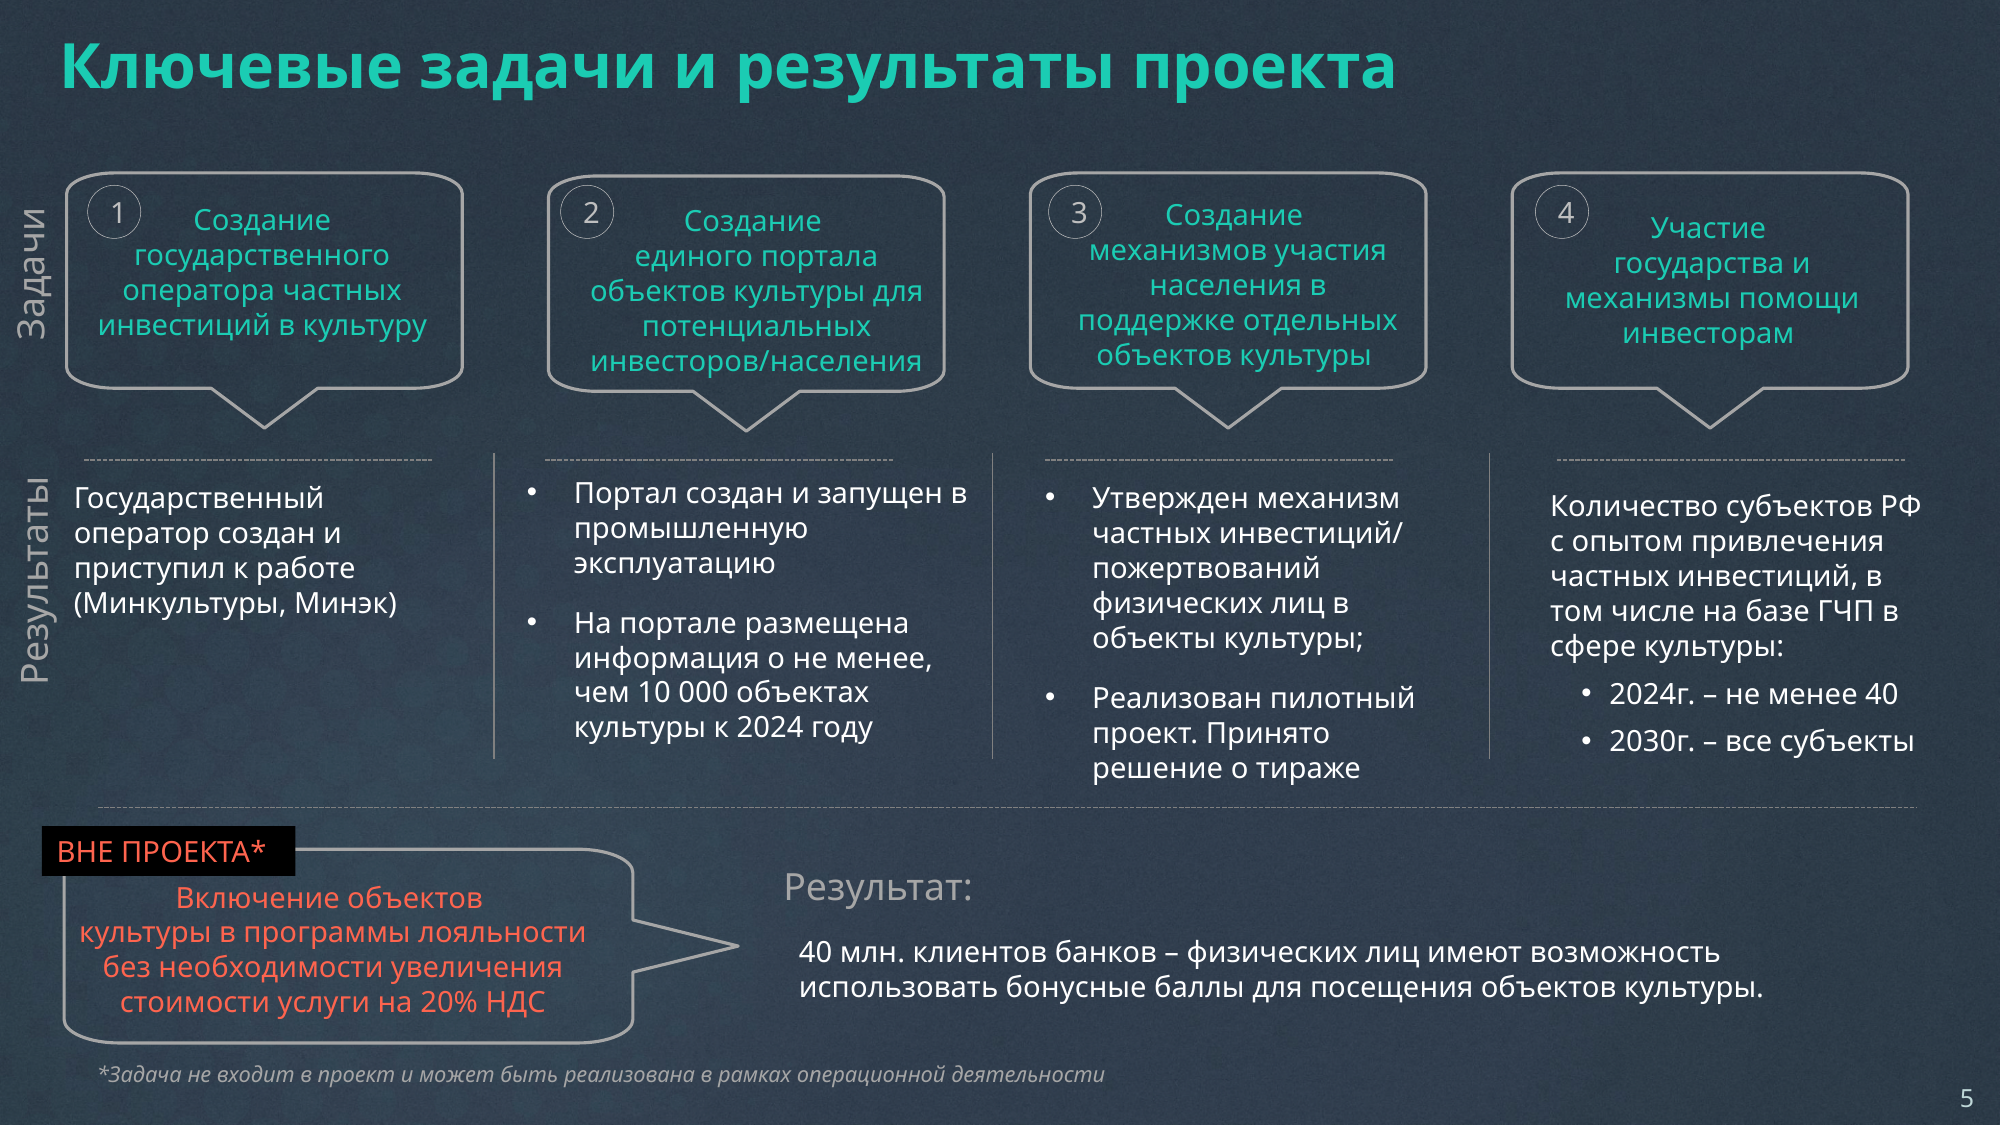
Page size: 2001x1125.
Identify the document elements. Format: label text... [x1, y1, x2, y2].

text_box 40 млн. клиентов банков – физических лиц имеют возможность использовать бонусные баллы для посещения объектов культуры. [784, 926, 1912, 1012]
text_box [546, 174, 946, 433]
text_box Участие государства и механизмы помощи инвесторам [1512, 201, 1912, 357]
text_box [1510, 171, 1910, 430]
text_box Утвержден механизм частных инвестиций/ пожертвований физических лиц в объекты культуры; Реализован пилотный проект. Принято решение о тираже [1030, 471, 1439, 792]
text_box Результаты [3, 410, 63, 701]
text_box Государственный оператор создан и приступил к работе (Минкультуры, Минэк) [58, 471, 447, 627]
text_box Создание механизмов участия населения в поддержке отдельных объектов культуры [1058, 188, 1417, 379]
picture [0, 0, 2000, 1125]
text_box *Задача не входит в проект и может быть реализована в рамках операционной деятельности [82, 1053, 1313, 1095]
text_box Портал создан и запущен в промышленную эксплуатацию На портале размещена информация о не менее, чем 10 000 объектах культуры к 2024 году [512, 466, 985, 752]
text_box ВНЕ ПРОЕКТА* [41, 826, 296, 876]
text_box Результат: [768, 855, 1059, 916]
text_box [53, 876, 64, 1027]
text_box [1028, 171, 1428, 430]
text_box Задачи [0, 134, 60, 356]
text_box 2 [559, 183, 616, 240]
text_box Ключевые задачи и результаты проекта [39, 27, 1969, 112]
text_box Создание государственного оператора частных инвестиций в культуру [62, 194, 463, 349]
text_box Создание единого портала объектов культуры для потенциальных инвесторов/населения [558, 194, 955, 385]
text_box [62, 847, 740, 1045]
text_box [65, 171, 464, 430]
text_box Количество субъектов РФ с опытом привлечения частных инвестиций, в том числе на базе ГЧП в сфере культуры: 2024г. – не менее 40 2030г. – все субъекты [1535, 480, 1948, 765]
